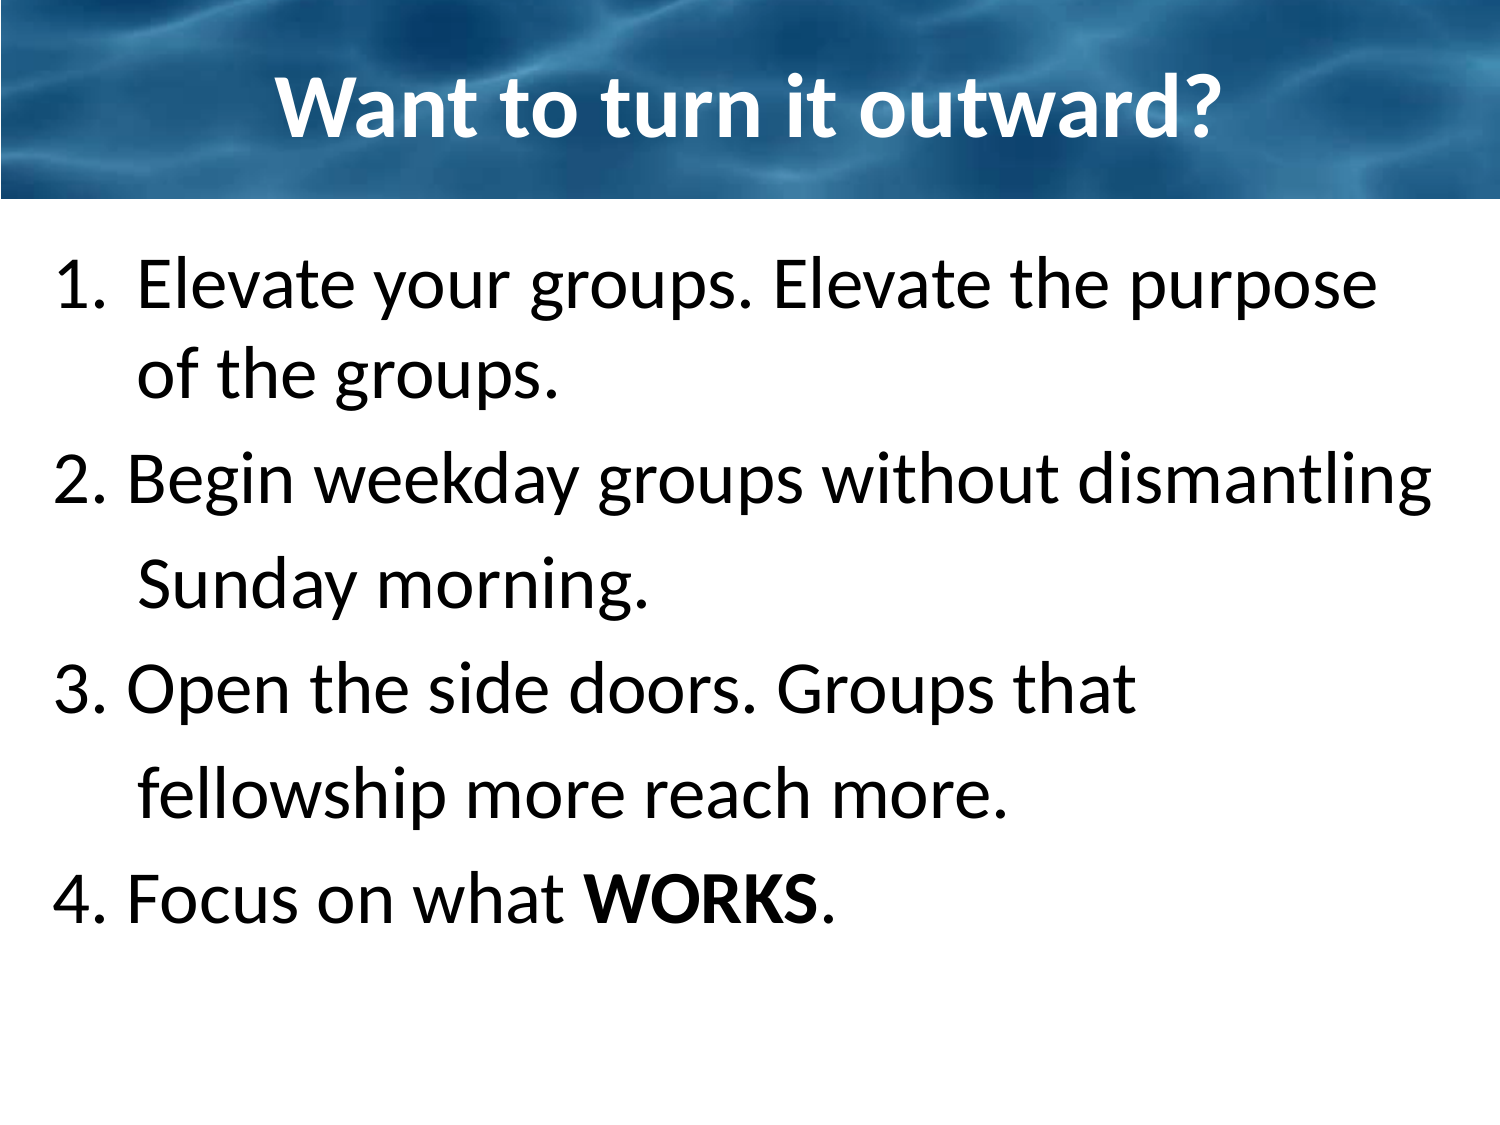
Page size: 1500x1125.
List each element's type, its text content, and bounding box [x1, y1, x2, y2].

list Elevate your groups. Elevate the purpose of the groups. 2. Begin weekday groups without dismantling Sunday morning. 3. Open the side doors. Groups that fellowship more reach more. 4. Focus on what WORKS. [37, 226, 1463, 1037]
title Want to turn it outward? [37, 7, 1463, 195]
picture [1, 0, 1500, 199]
